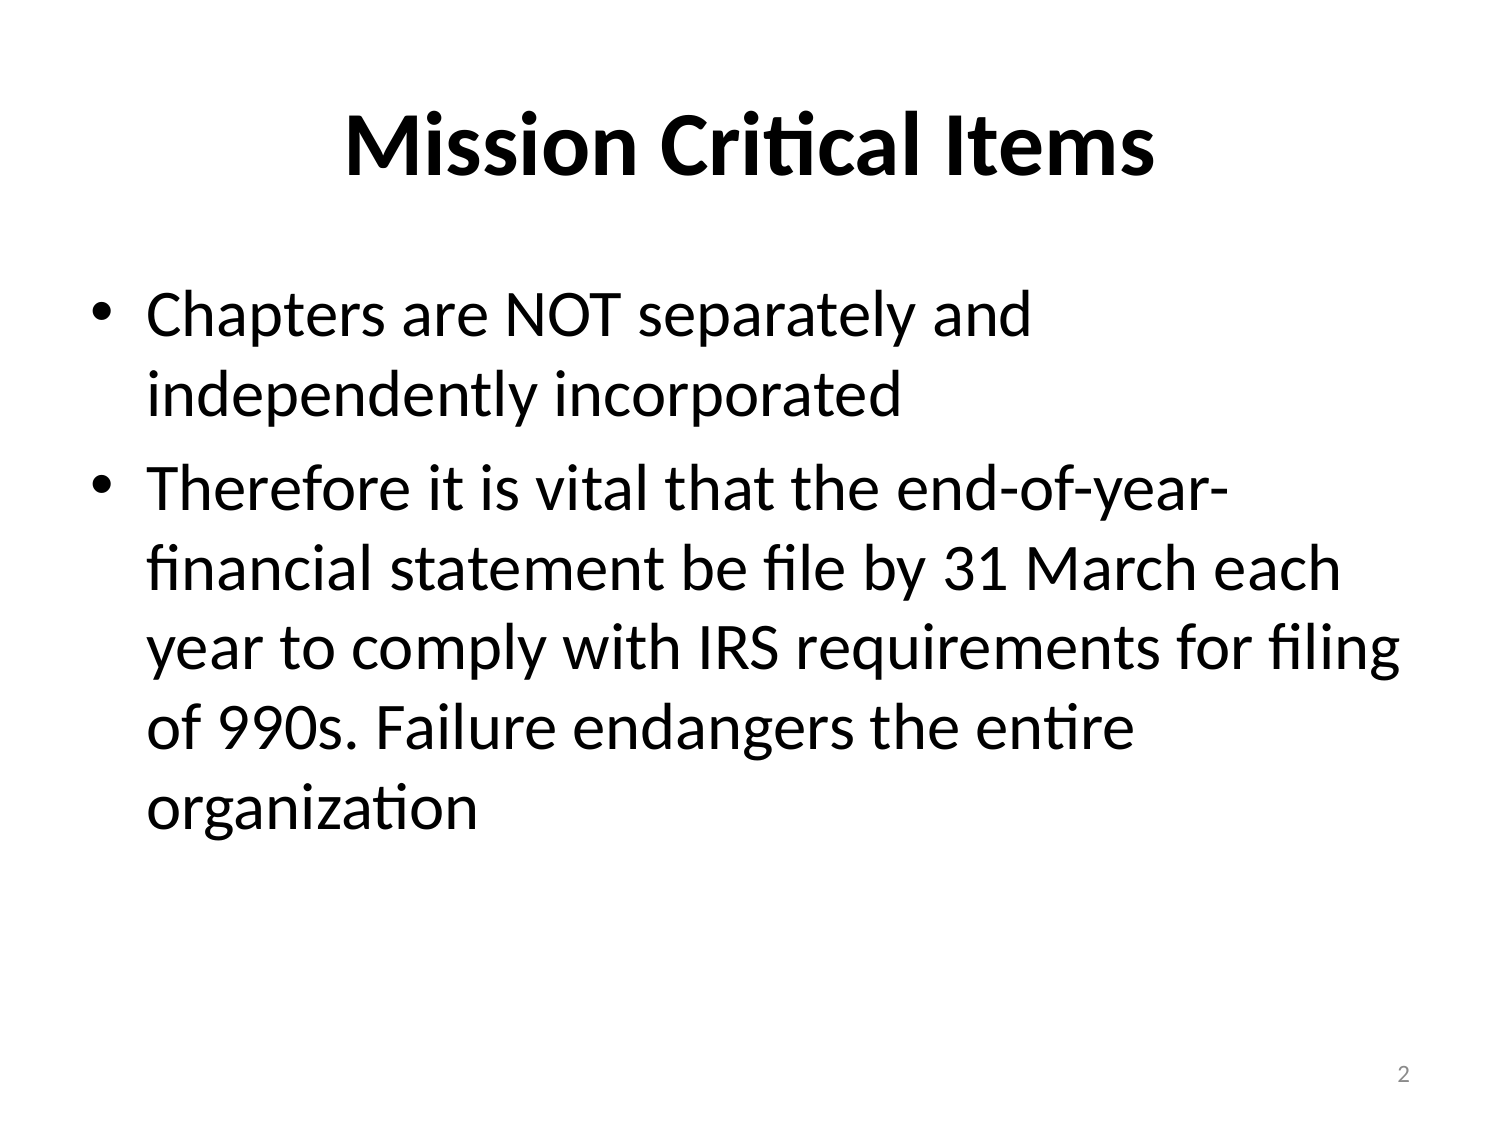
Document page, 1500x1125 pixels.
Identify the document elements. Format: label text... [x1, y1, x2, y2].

list Chapters are NOT separately and independently incorporated Therefore it is vital that the end-of-year-financial statement be file by 31 March each year to comply with IRS requirements for filing of 990s. Failure endangers the entire organization [75, 262, 1425, 1005]
slide_number 2 [1074, 1042, 1425, 1103]
title Mission Critical Items [75, 45, 1425, 233]
